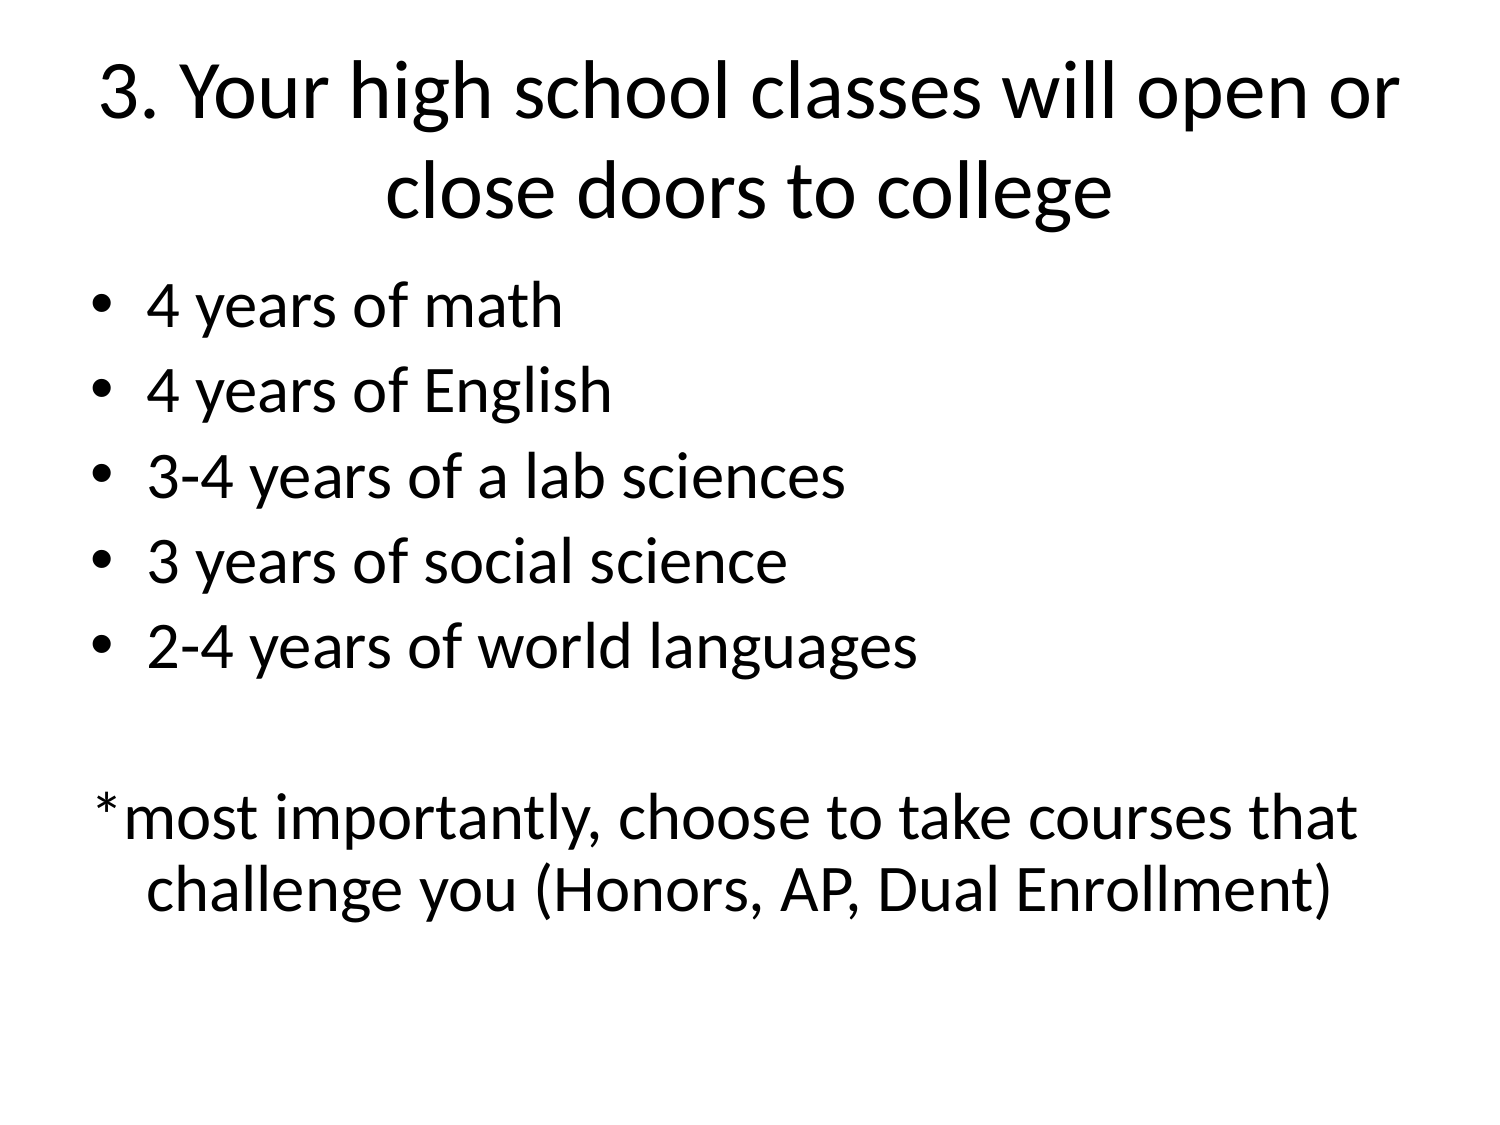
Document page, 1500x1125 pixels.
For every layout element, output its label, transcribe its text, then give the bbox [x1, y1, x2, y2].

list 4 years of math 4 years of English 3-4 years of a lab sciences 3 years of social science 2-4 years of world languages *most importantly, choose to take courses that challenge you (Honors, AP, Dual Enrollment) [75, 262, 1425, 1005]
title 3. Your high school classes will open or close doors to college [75, 137, 1425, 233]
